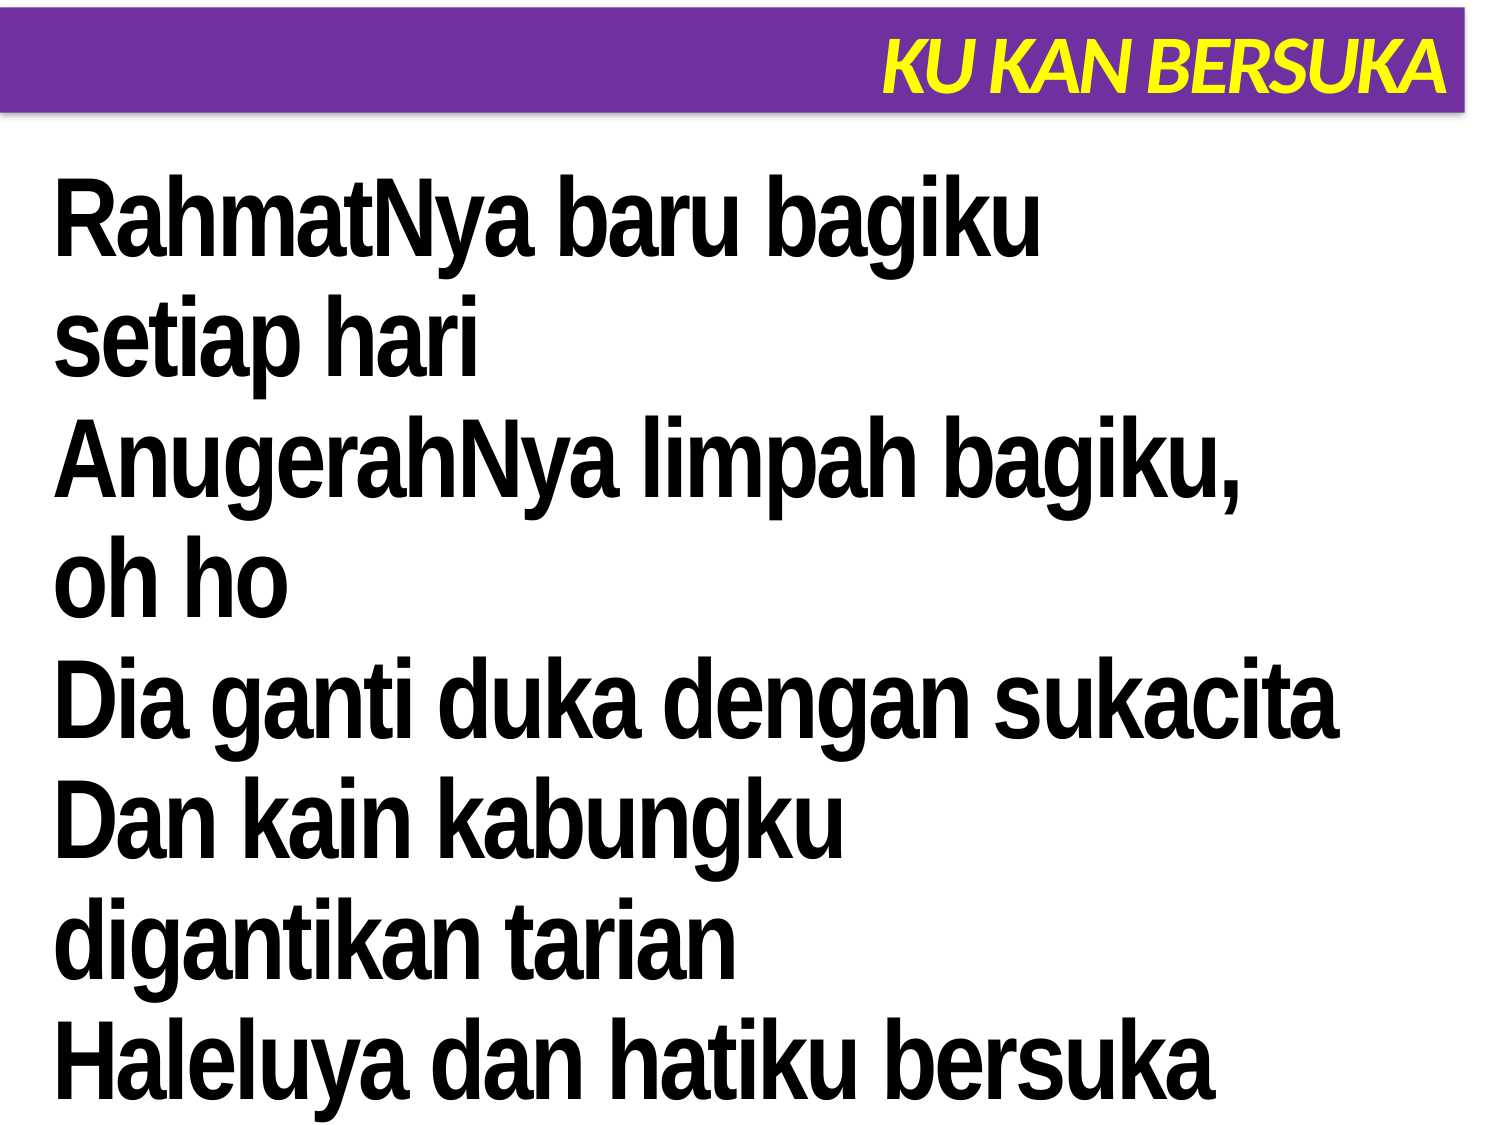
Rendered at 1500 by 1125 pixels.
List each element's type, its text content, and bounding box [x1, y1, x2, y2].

title KU KAN BERSUKA [0, 7, 1465, 114]
list RahmatNya baru bagiku setiap hari AnugerahNya limpah bagiku, oh ho Dia ganti duka dengan sukacita Dan kain kabungku digantikan tarian Haleluya dan hatiku bersuka [37, 162, 1497, 905]
